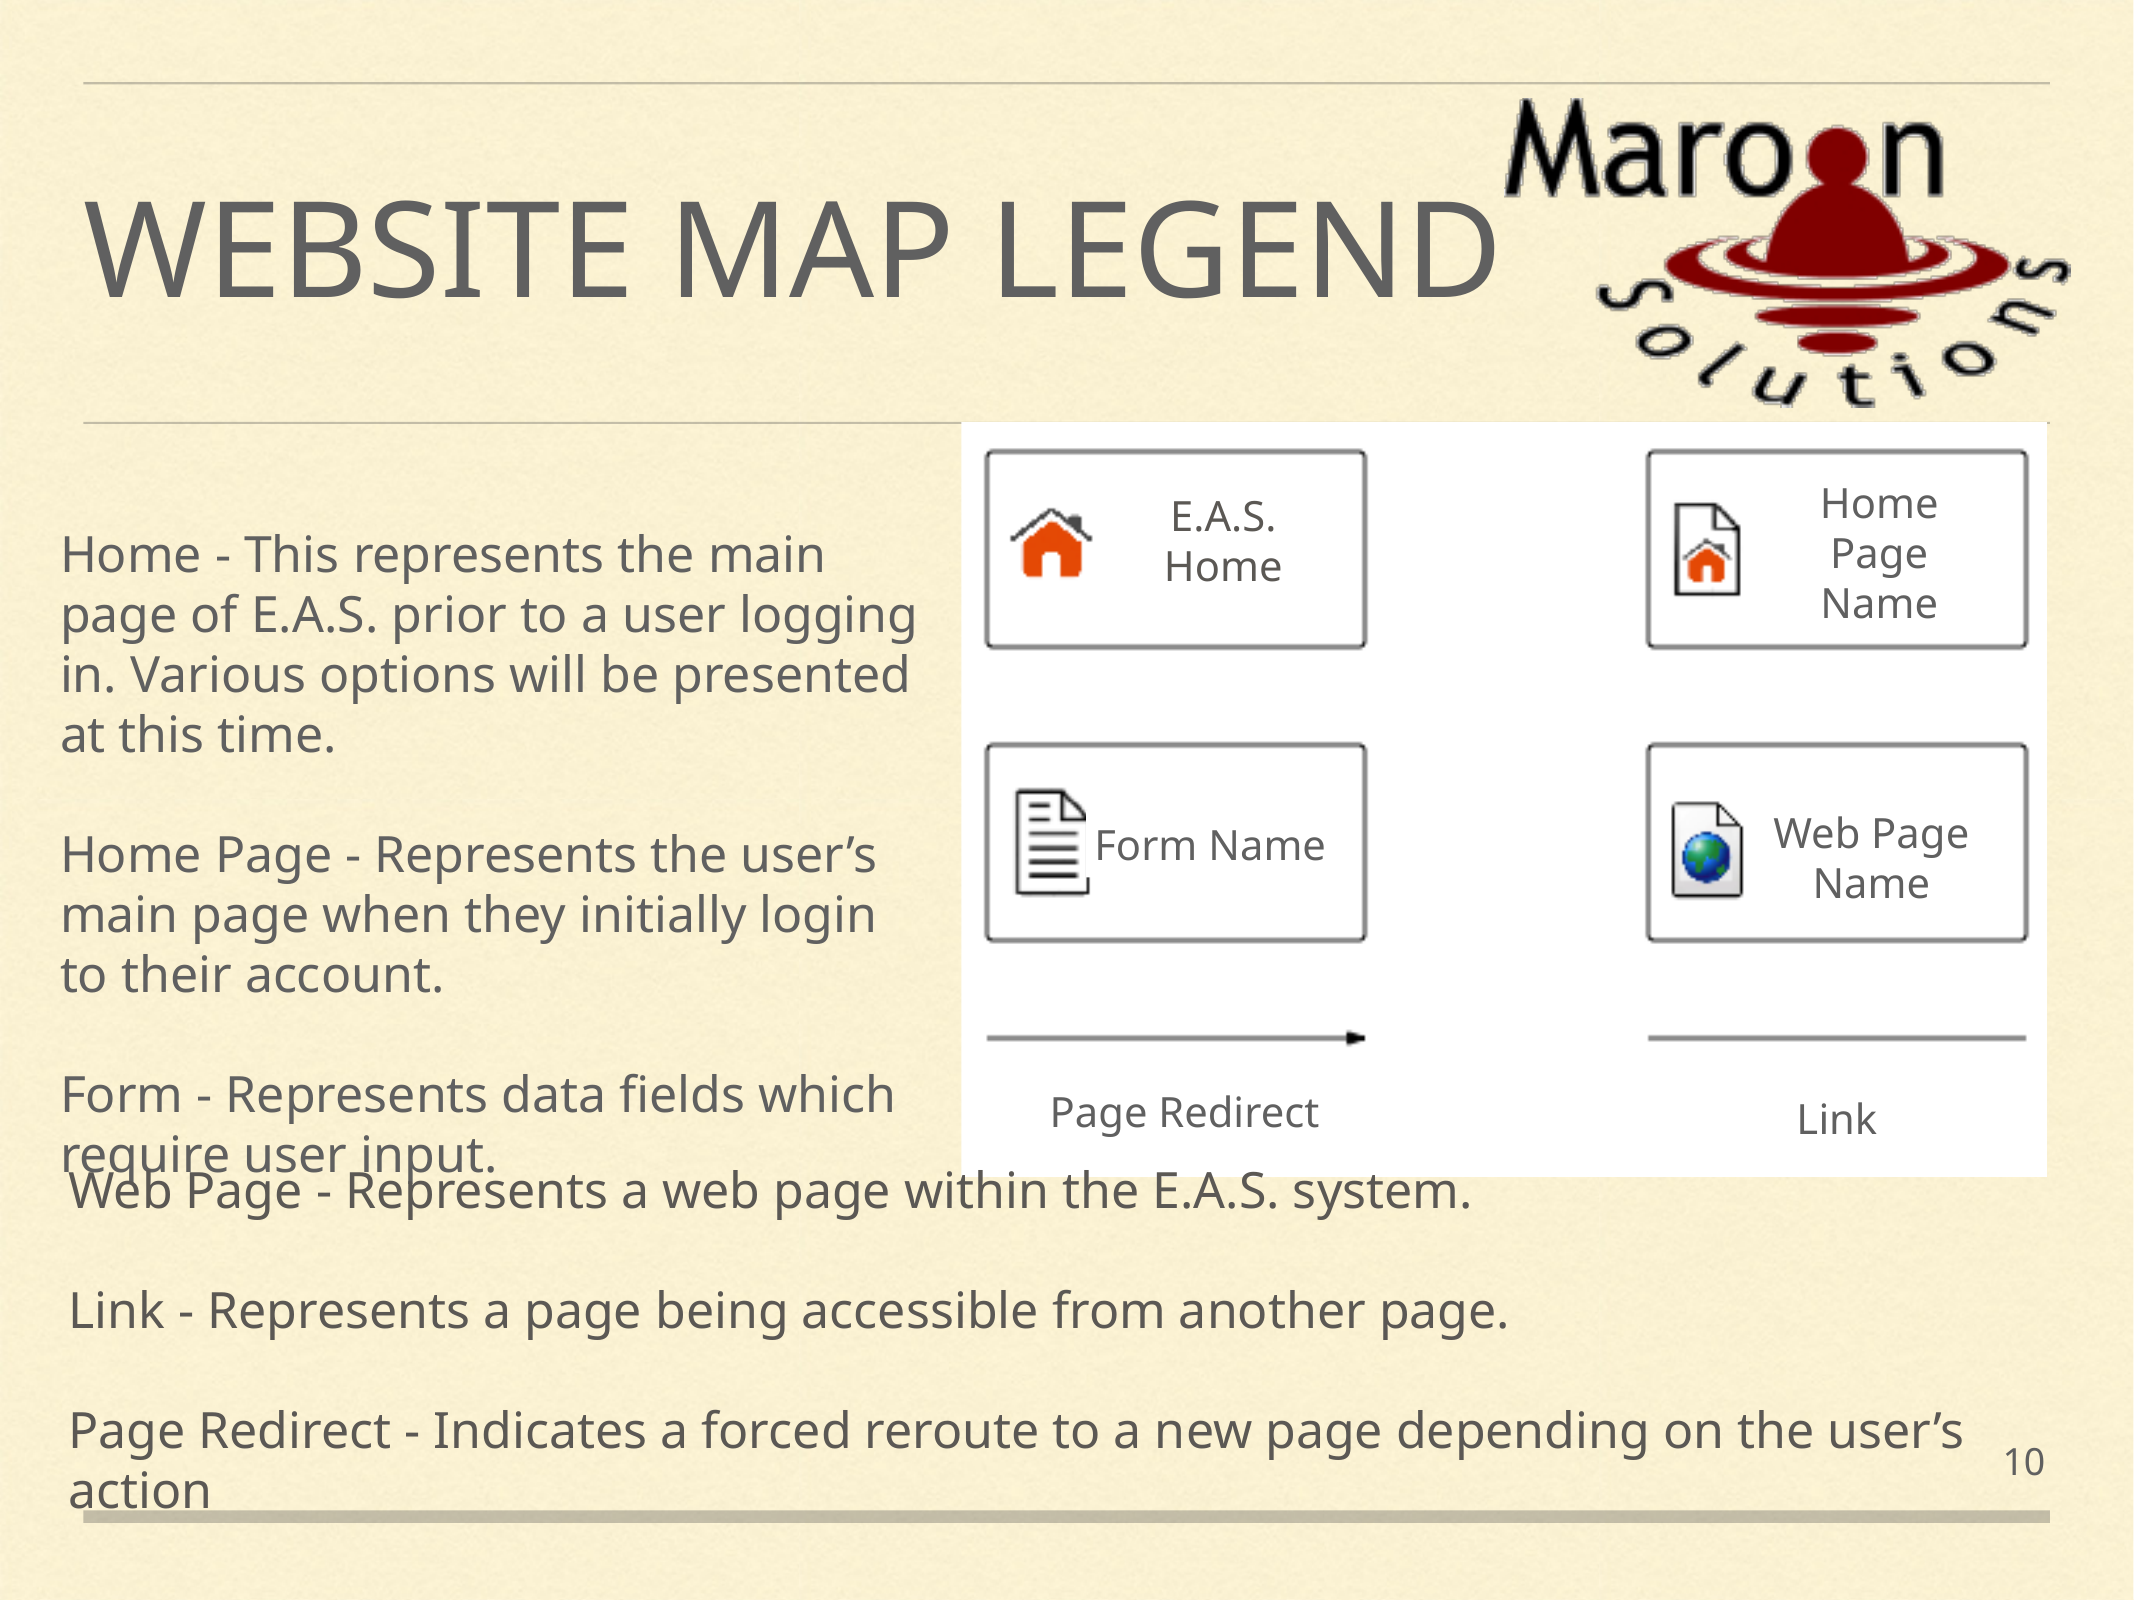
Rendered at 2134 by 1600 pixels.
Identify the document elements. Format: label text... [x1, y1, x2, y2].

picture [0, 0, 2134, 1600]
slide_number 10 [2027, 1436, 2053, 1499]
text_box Home - This represents the main page of E.A.S. prior to a user logging in. Various options will be presented at this time. Home Page - Represents the user’s main page when they initially login to their account. Form - Represents data fields which require user input. [60, 522, 933, 1149]
text_box Web Page - Represents a web page within the E.A.S. system. Link - Represents a page being accessible from another page. Page Redirect - Indicates a forced reroute to a new page depending on the user’s action [60, 1149, 2027, 1527]
title Website Map Legend [82, 97, 1501, 411]
